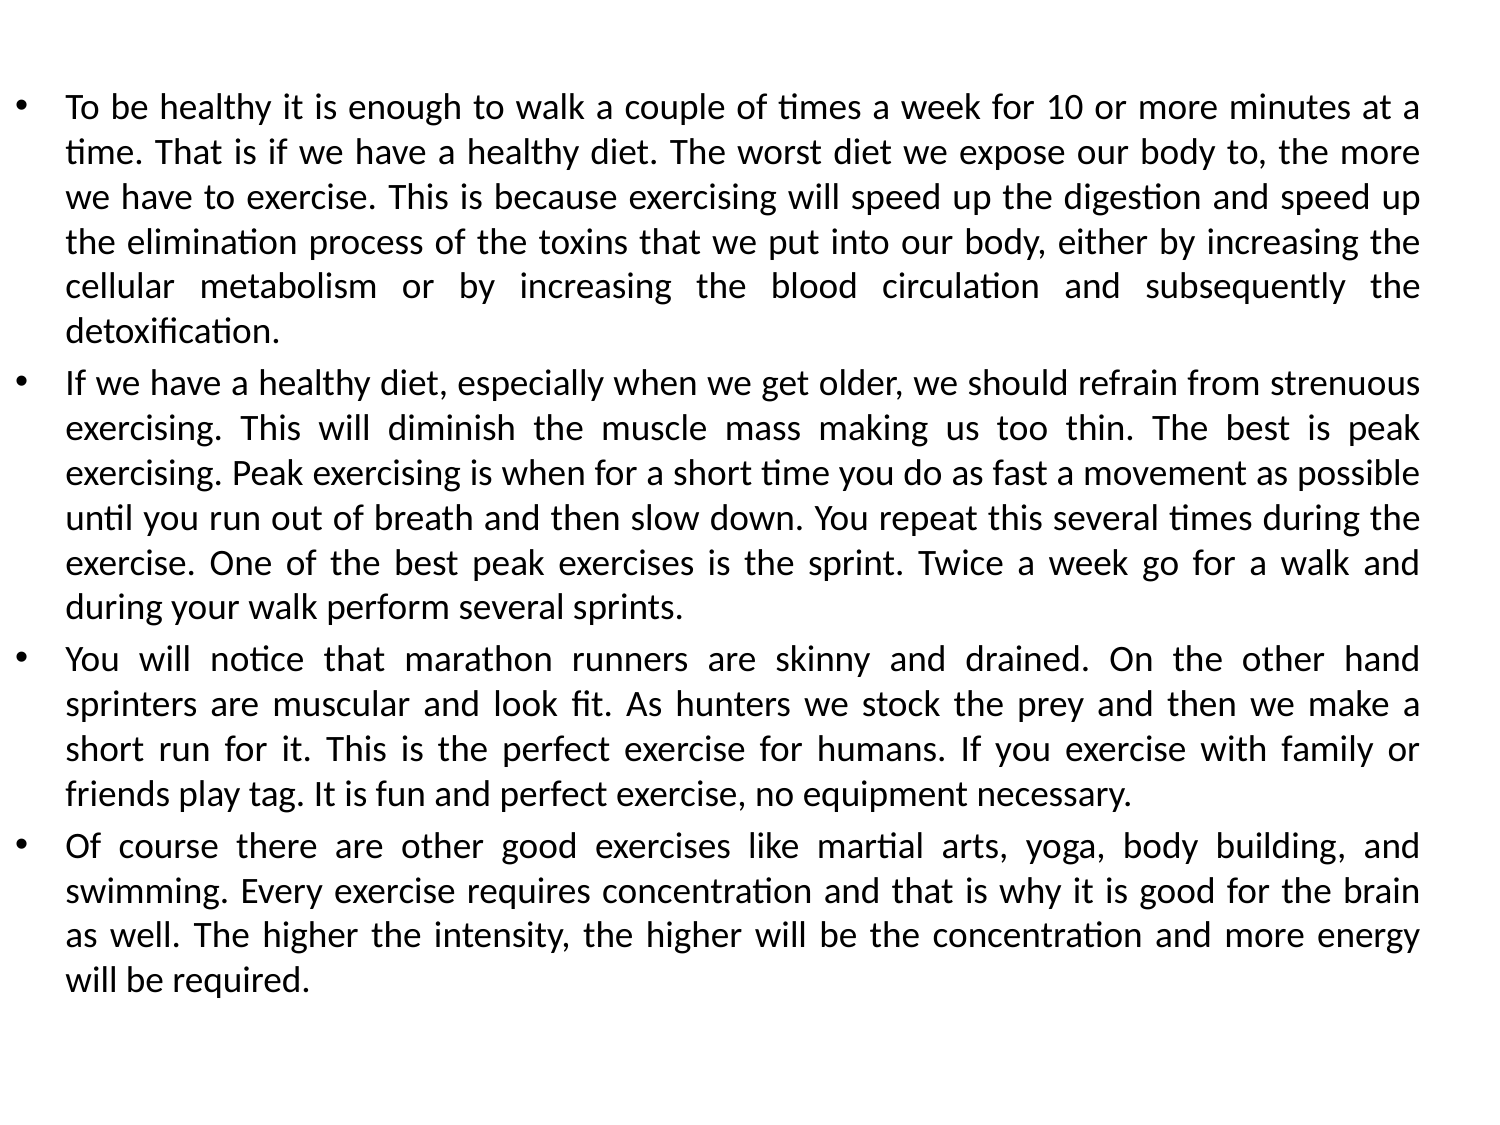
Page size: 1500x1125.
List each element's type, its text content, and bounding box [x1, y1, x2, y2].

list To be healthy it is enough to walk a couple of times a week for 10 or more minutes at a time. That is if we have a healthy diet. The worst diet we expose our body to, the more we have to exercise. This is because exercising will speed up the digestion and speed up the elimination process of the toxins that we put into our body, either by increasing the cellular metabolism or by increasing the blood circulation and subsequently the detoxification. If we have a healthy diet, especially when we get older, we should refrain from strenuous exercising. This will diminish the muscle mass making us too thin. The best is peak exercising. Peak exercising is when for a short time you do as fast a movement as possible until you run out of breath and then slow down. You repeat this several times during the exercise. One of the best peak exercises is the sprint. Twice a week go for a walk and during your walk perform several sprints. You will notice that marathon runners are skinny and drained. On the other hand sprinters are muscular and look fit. As hunters we stock the prey and then we make a short run for it. This is the perfect exercise for humans. If you exercise with family or friends play tag. It is fun and perfect exercise, no equipment necessary. Of course there are other good exercises like martial arts, yoga, body building, and swimming. Every exercise requires concentration and that is why it is good for the brain as well. The higher the intensity, the higher will be the concentration and more energy will be required. [0, 75, 1438, 1013]
